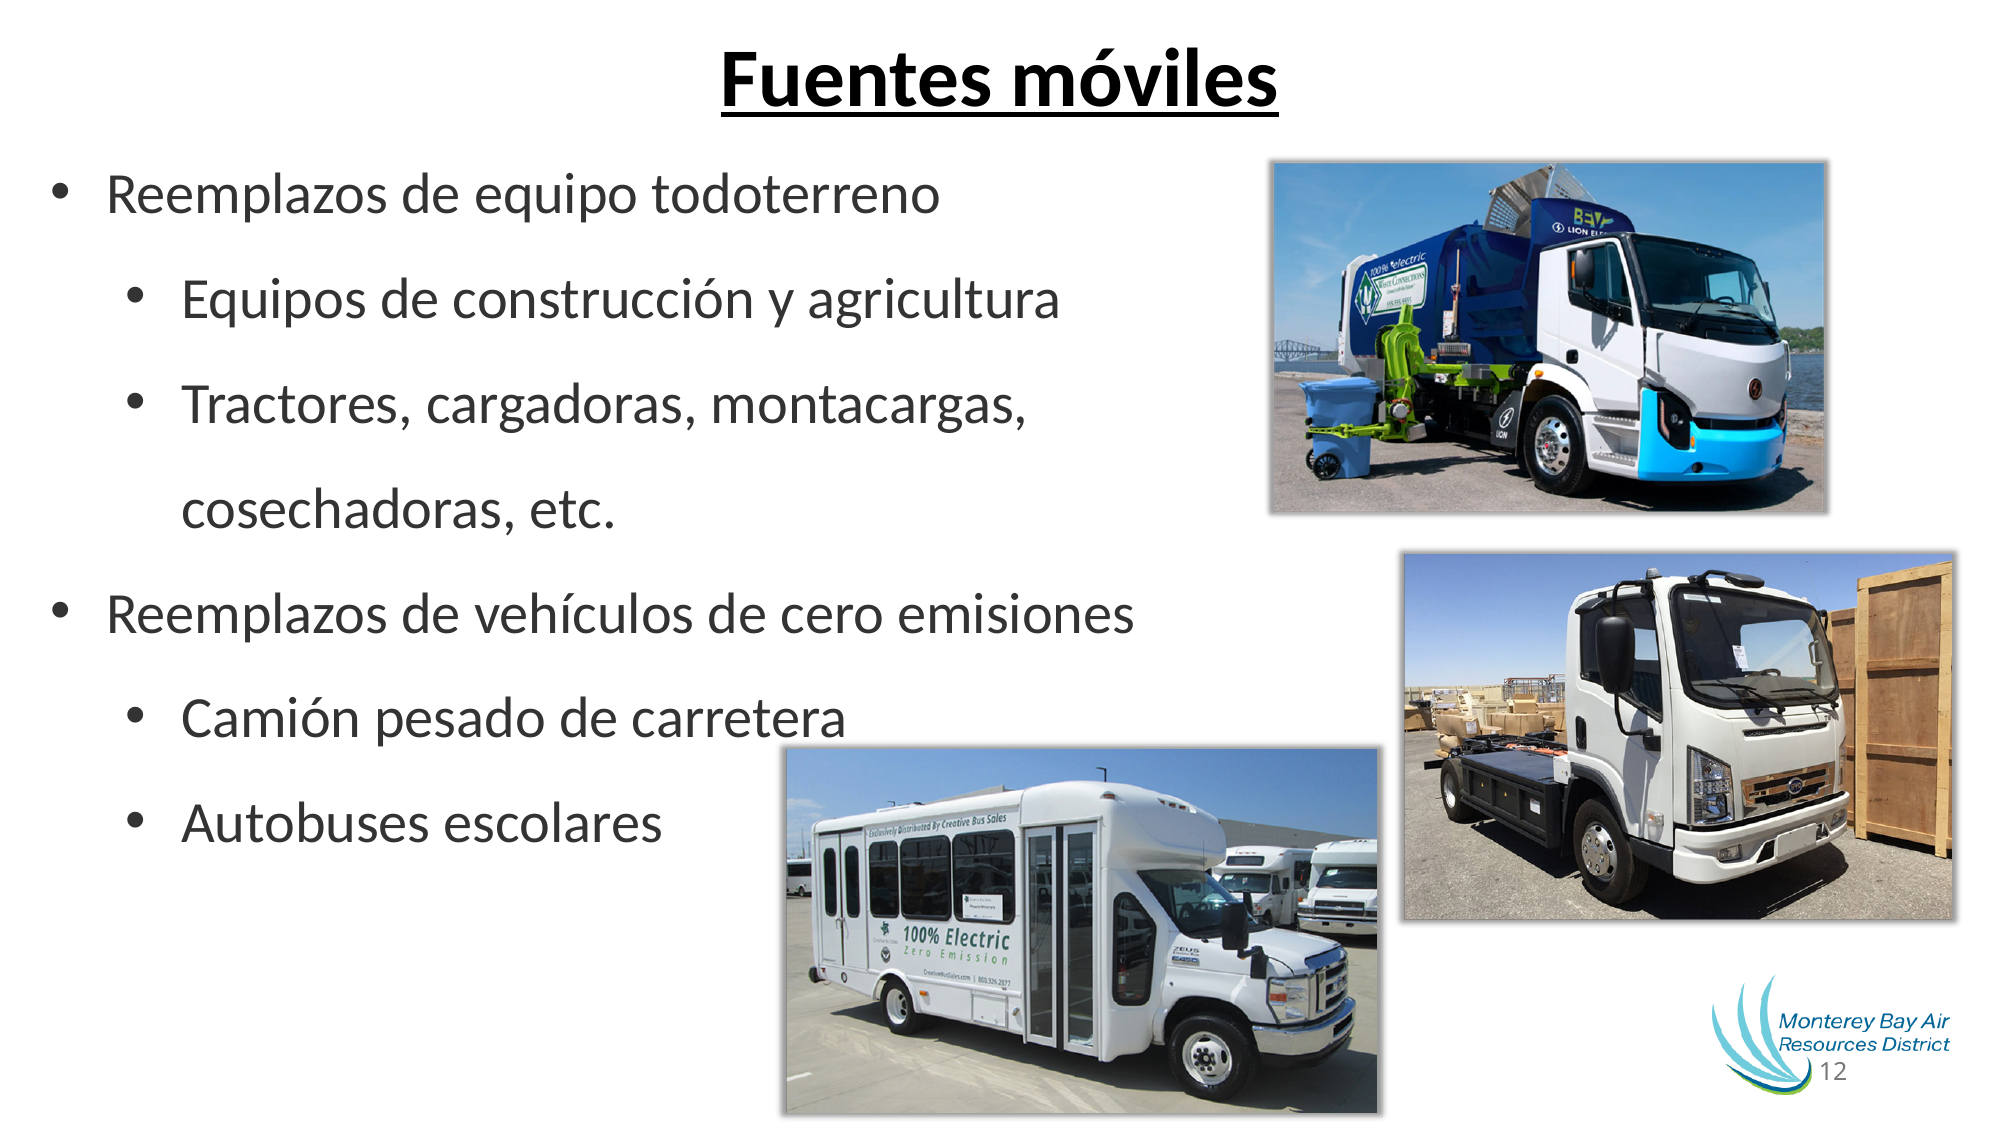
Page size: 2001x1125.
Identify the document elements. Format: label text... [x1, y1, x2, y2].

text_box Fuentes móviles [668, 16, 1332, 131]
slide_number 12 [1412, 1042, 1863, 1103]
picture [1261, 152, 1836, 522]
picture [771, 541, 1966, 1125]
text_box Reemplazos de equipo todoterreno Equipos de construcción y agricultura Tractores, cargadoras, montacargas, cosechadoras, etc. Reemplazos de vehículos de cero emisiones Camión pesado de carretera Autobuses escolares [35, 112, 1231, 862]
picture [1712, 974, 1950, 1095]
